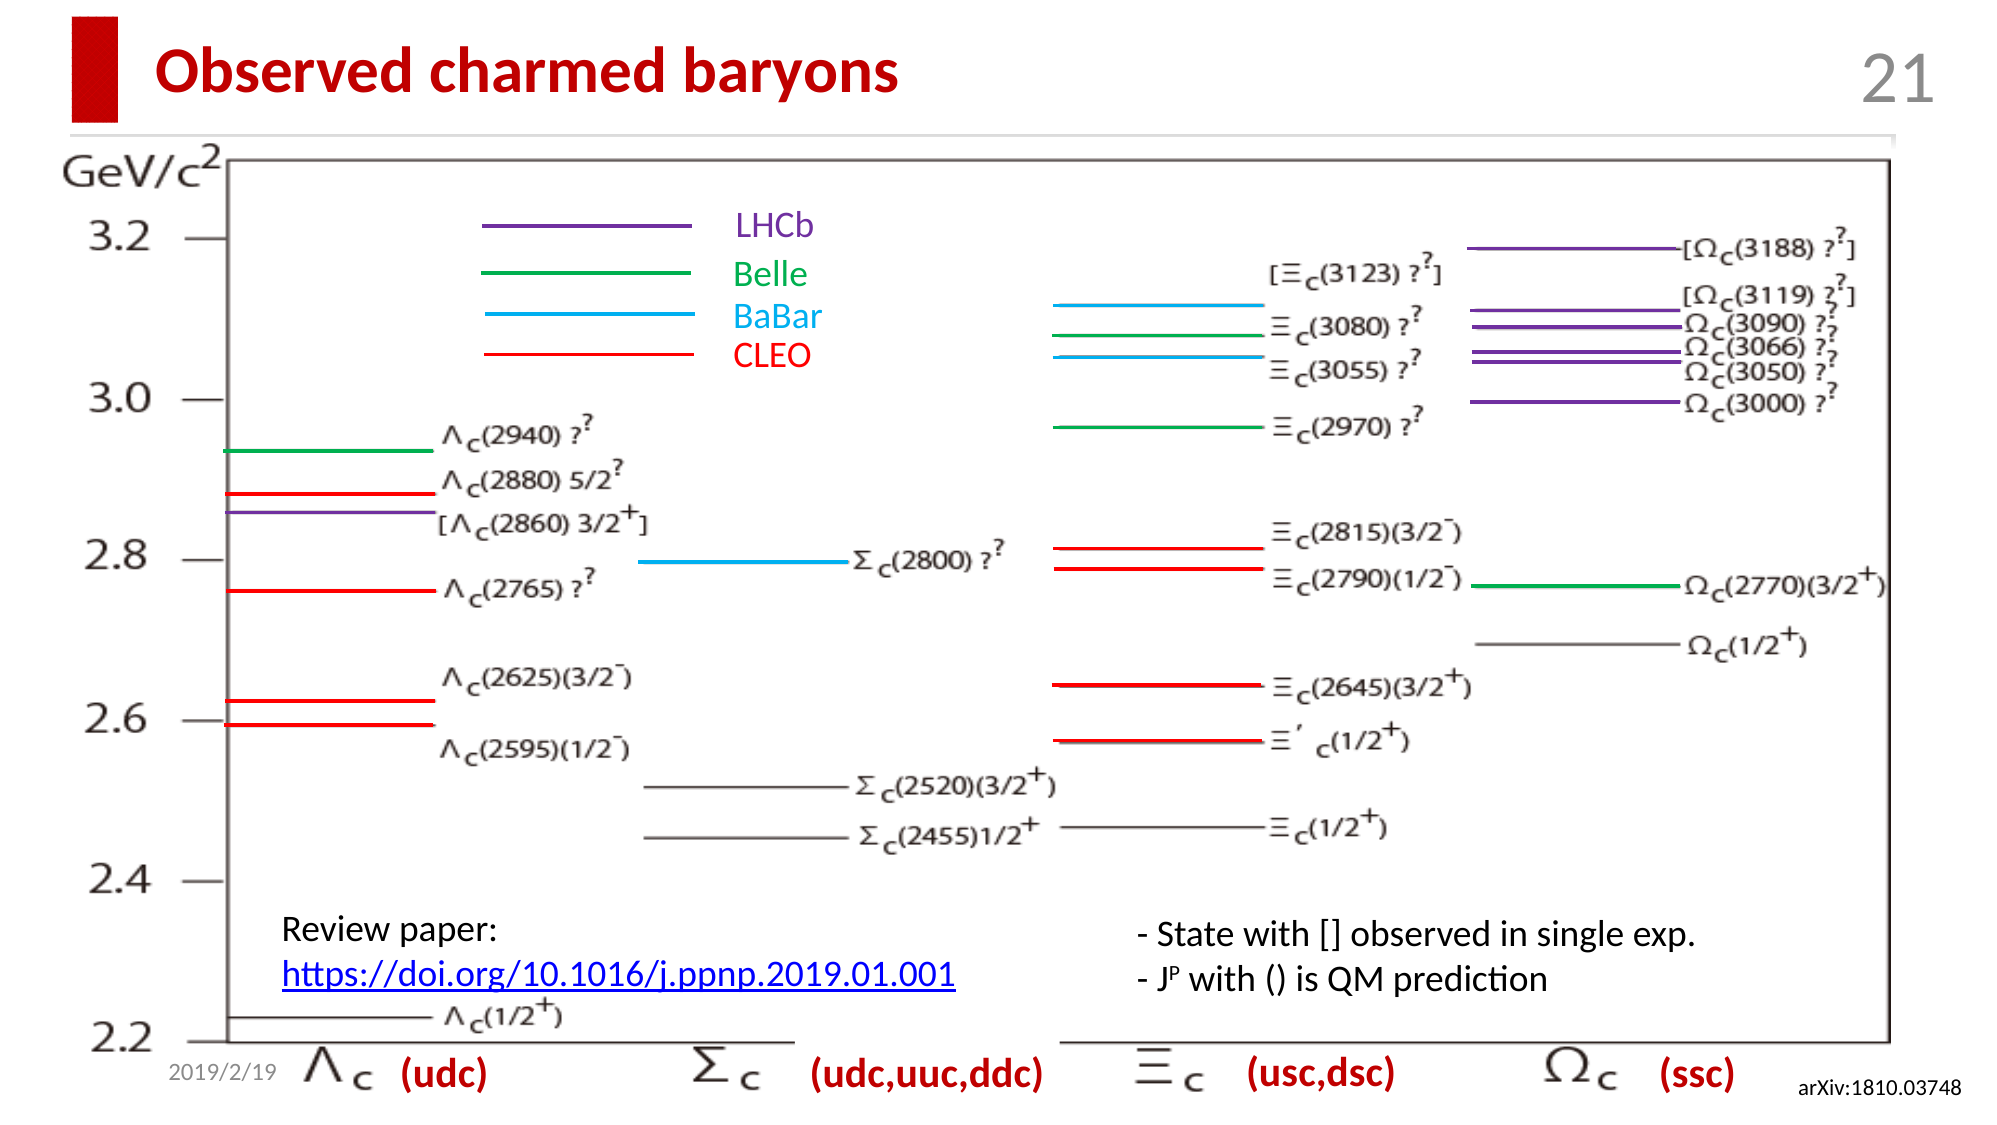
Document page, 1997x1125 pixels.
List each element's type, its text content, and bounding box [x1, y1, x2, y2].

text_box arXiv:1810.03748 [1898, 1064, 1978, 1107]
title Observed charmed baryons [140, 19, 1675, 113]
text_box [0, 136, 1891, 1112]
